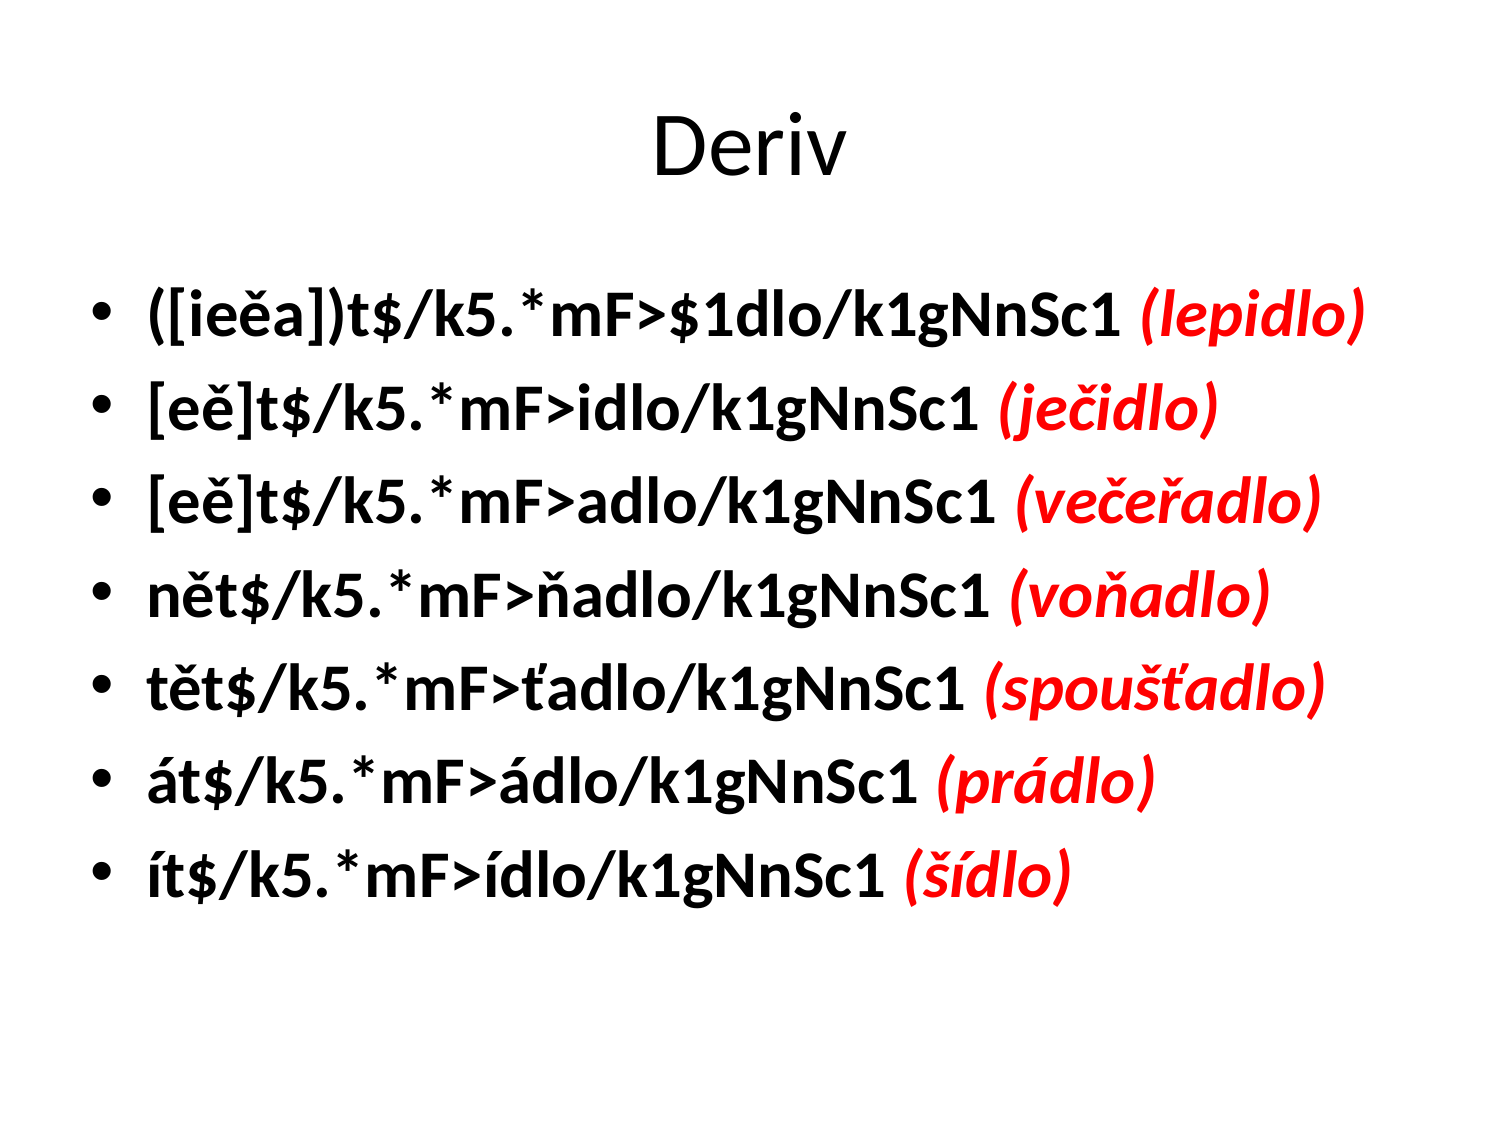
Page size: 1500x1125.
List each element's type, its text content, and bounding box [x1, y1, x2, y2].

list ([ieěa])t$/k5.*mF>$1dlo/k1gNnSc1 (lepidlo) [eě]t$/k5.*mF>idlo/k1gNnSc1 (ječidlo) [eě]t$/k5.*mF>adlo/k1gNnSc1 (večeřadlo) nět$/k5.*mF>ňadlo/k1gNnSc1 (voňadlo) tět$/k5.*mF>ťadlo/k1gNnSc1 (spoušťadlo) át$/k5.*mF>ádlo/k1gNnSc1 (prádlo) ít$/k5.*mF>ídlo/k1gNnSc1 (šídlo) [75, 262, 1425, 1005]
title Deriv [75, 45, 1425, 233]
